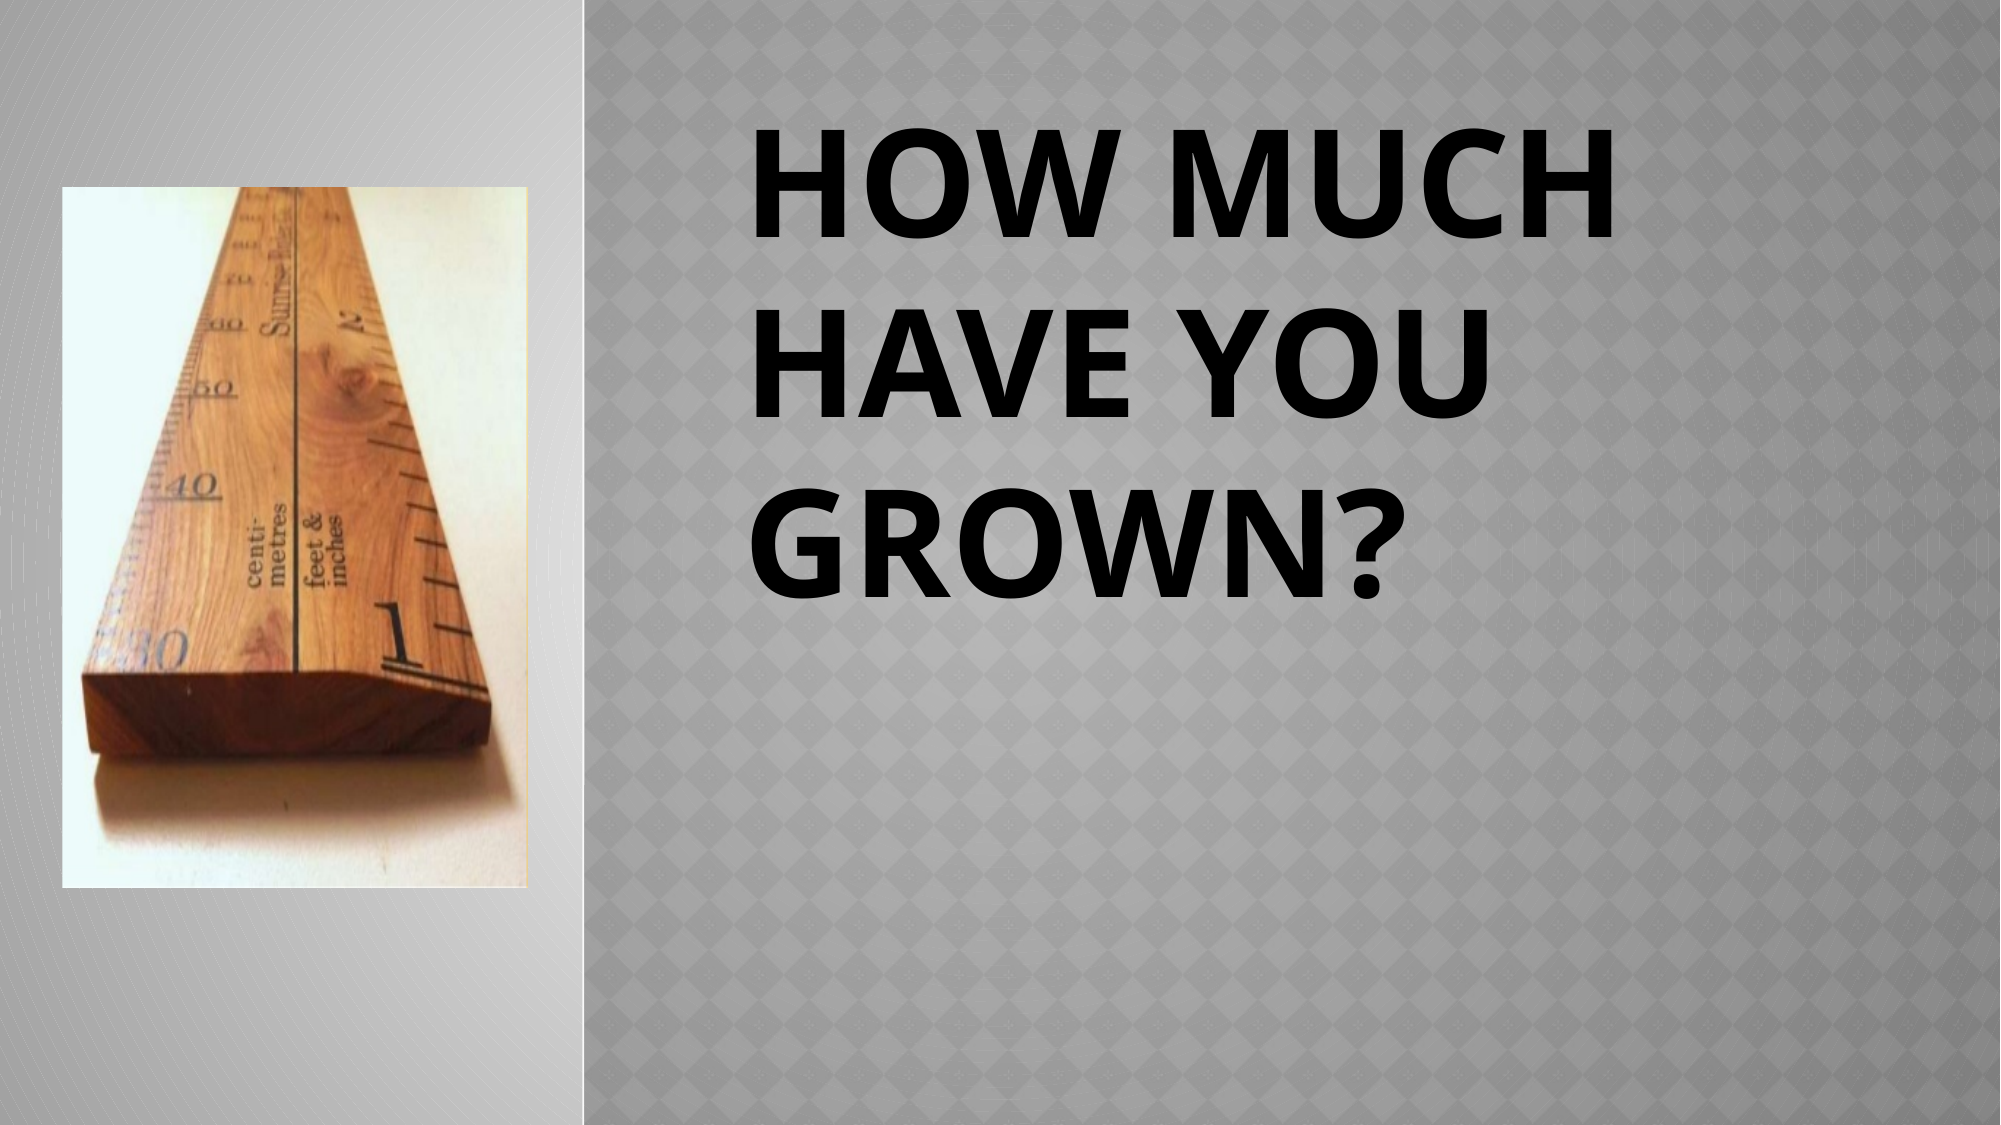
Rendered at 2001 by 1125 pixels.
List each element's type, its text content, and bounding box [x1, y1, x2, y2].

picture [61, 187, 529, 888]
title How Much Have You Grown? [736, 87, 1854, 625]
